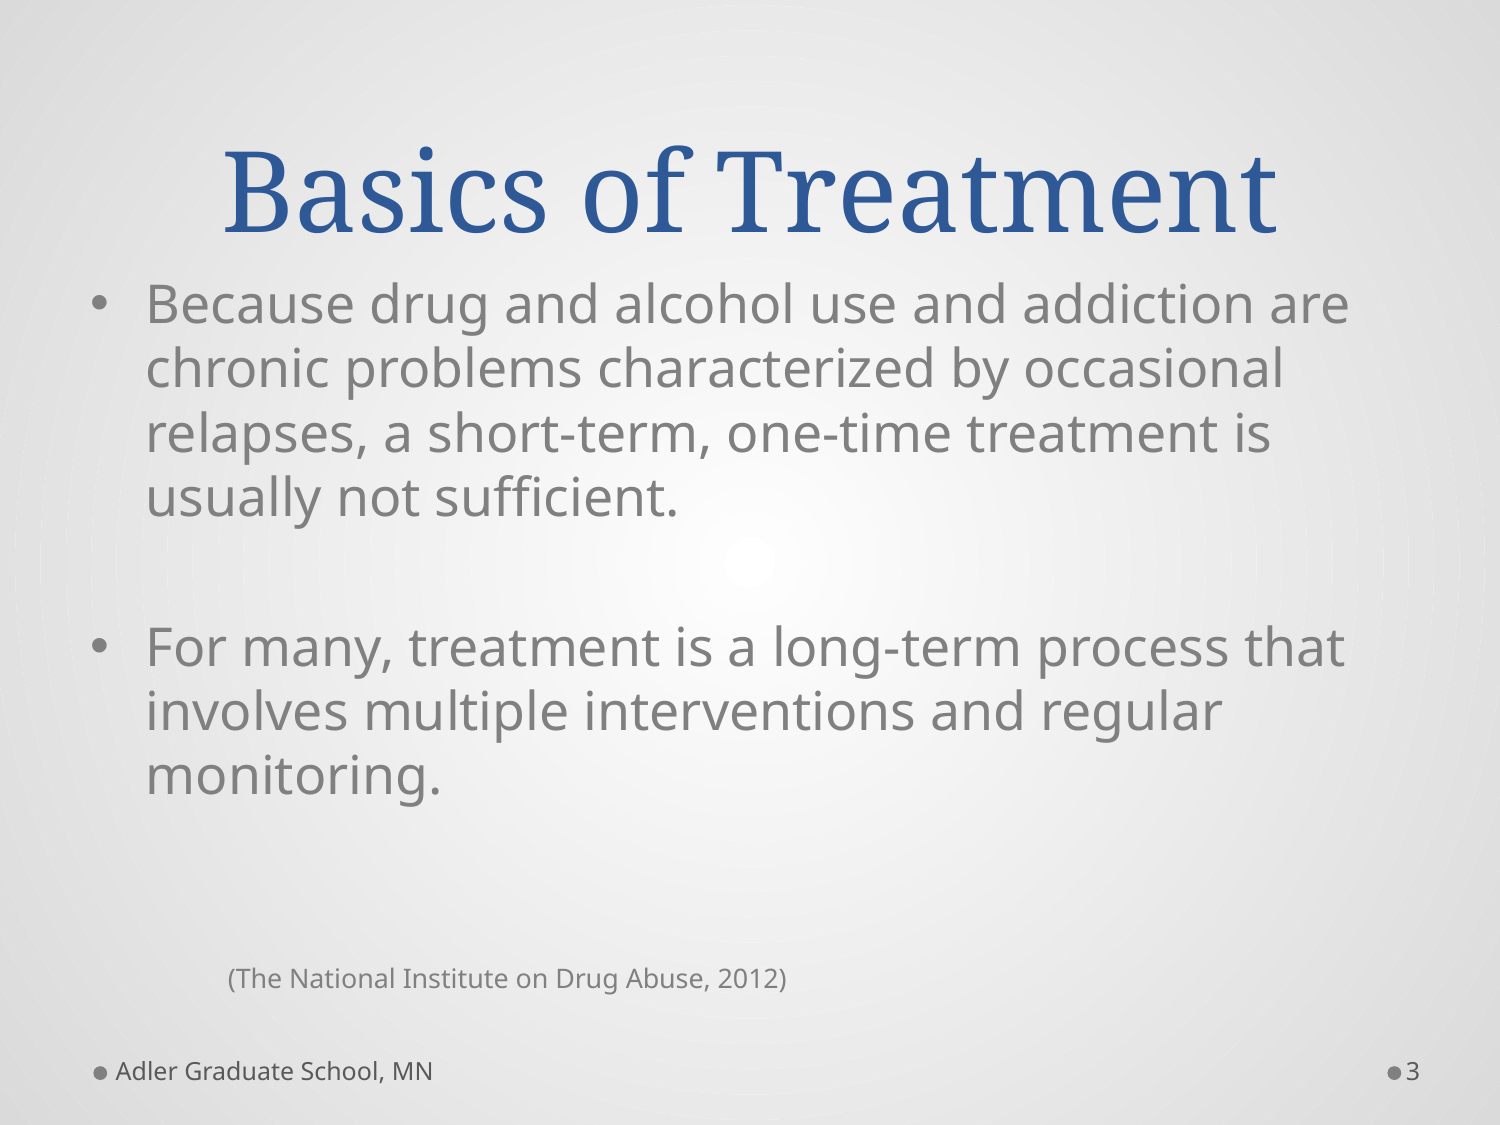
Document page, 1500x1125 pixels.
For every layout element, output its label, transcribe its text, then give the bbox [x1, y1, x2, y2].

footer Adler Graduate School, MN [108, 1042, 576, 1103]
slide_number 3 [1401, 1042, 1494, 1103]
list Because drug and alcohol use and addiction are chronic problems characterized by occasional relapses, a short-term, one-time treatment is usually not sufficient. For many, treatment is a long-term process that involves multiple interventions and regular monitoring. (The National Institute on Drug Abuse, 2012) [75, 262, 1425, 1005]
title Basics of Treatment [75, 0, 1425, 262]
